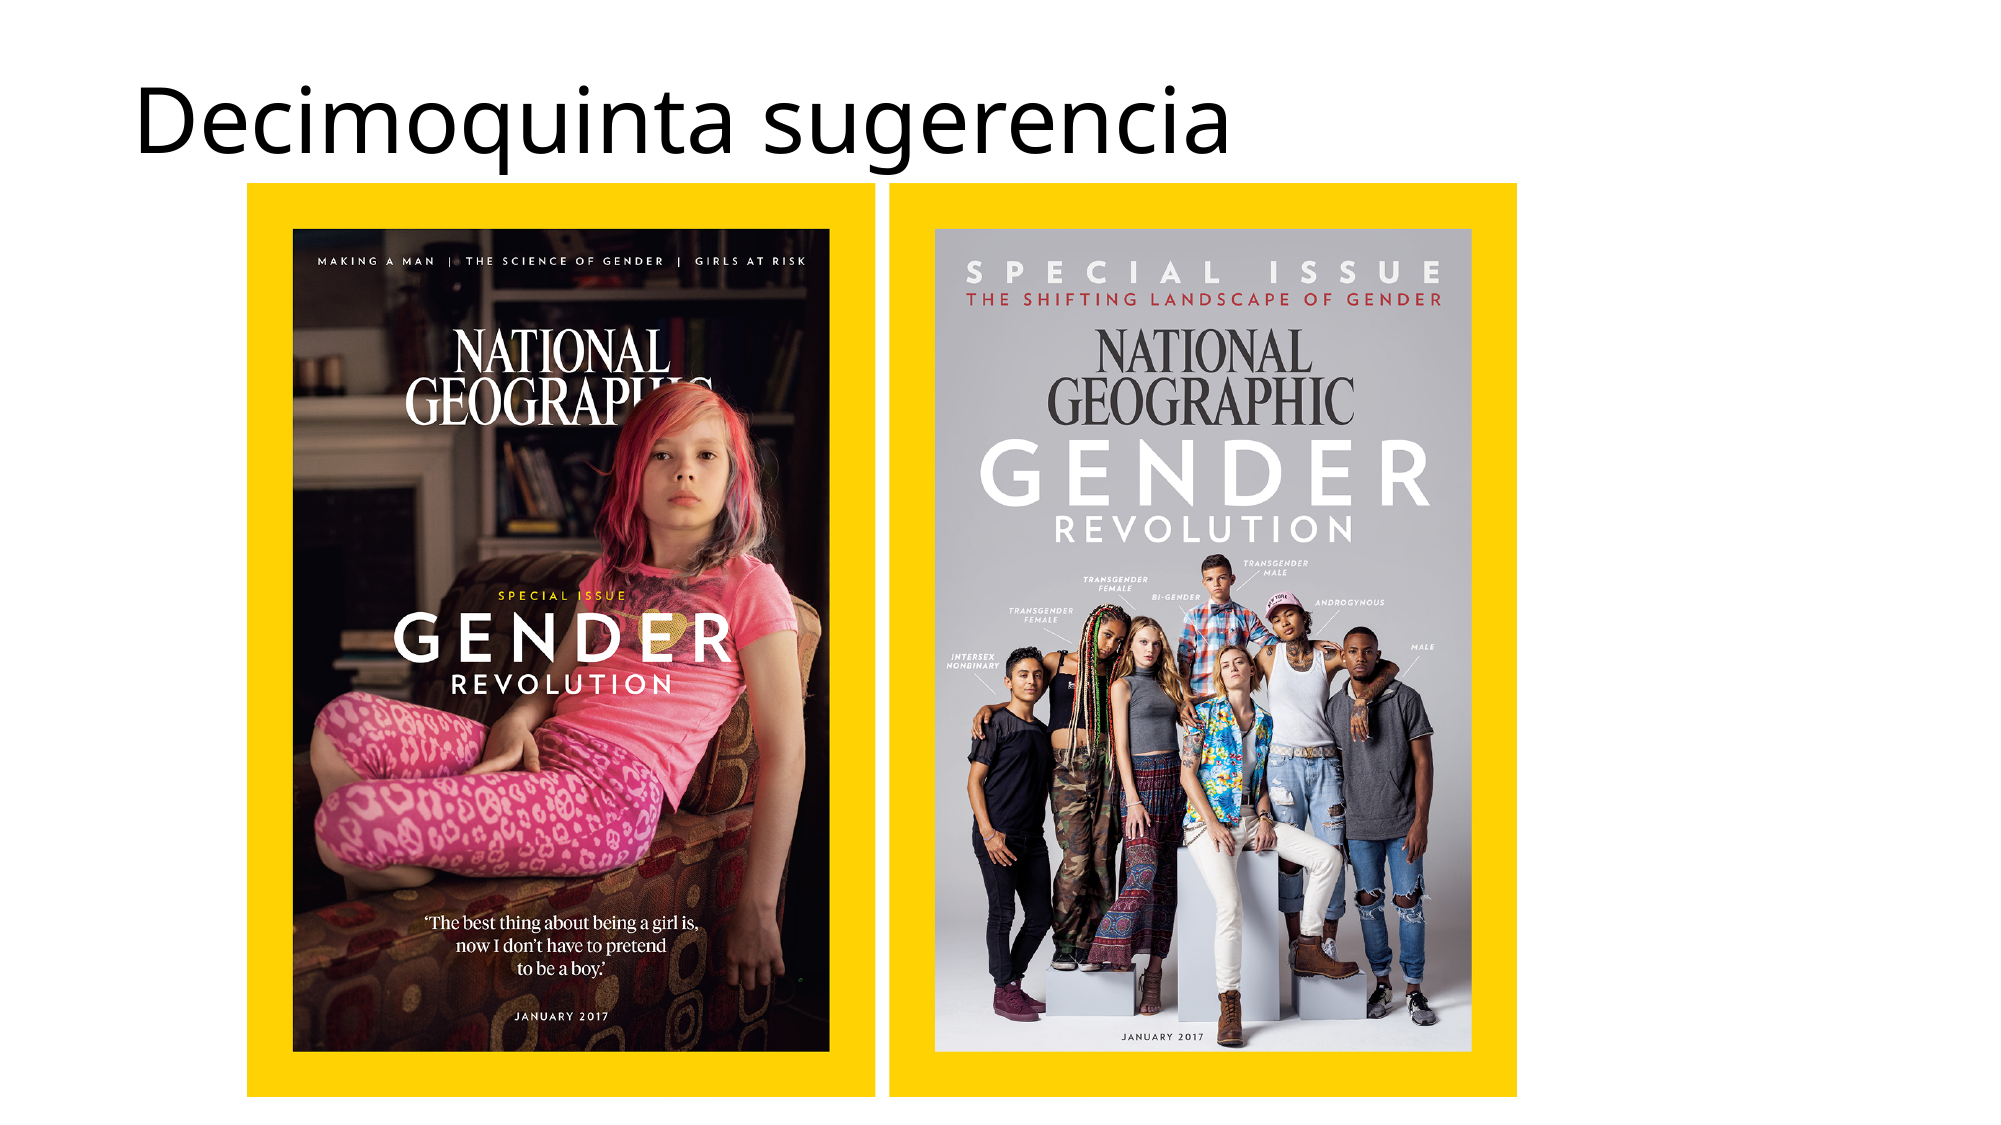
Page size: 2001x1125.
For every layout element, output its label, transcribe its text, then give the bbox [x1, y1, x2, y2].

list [246, 183, 1517, 1097]
title Decimoquinta sugerencia [117, 15, 1843, 233]
